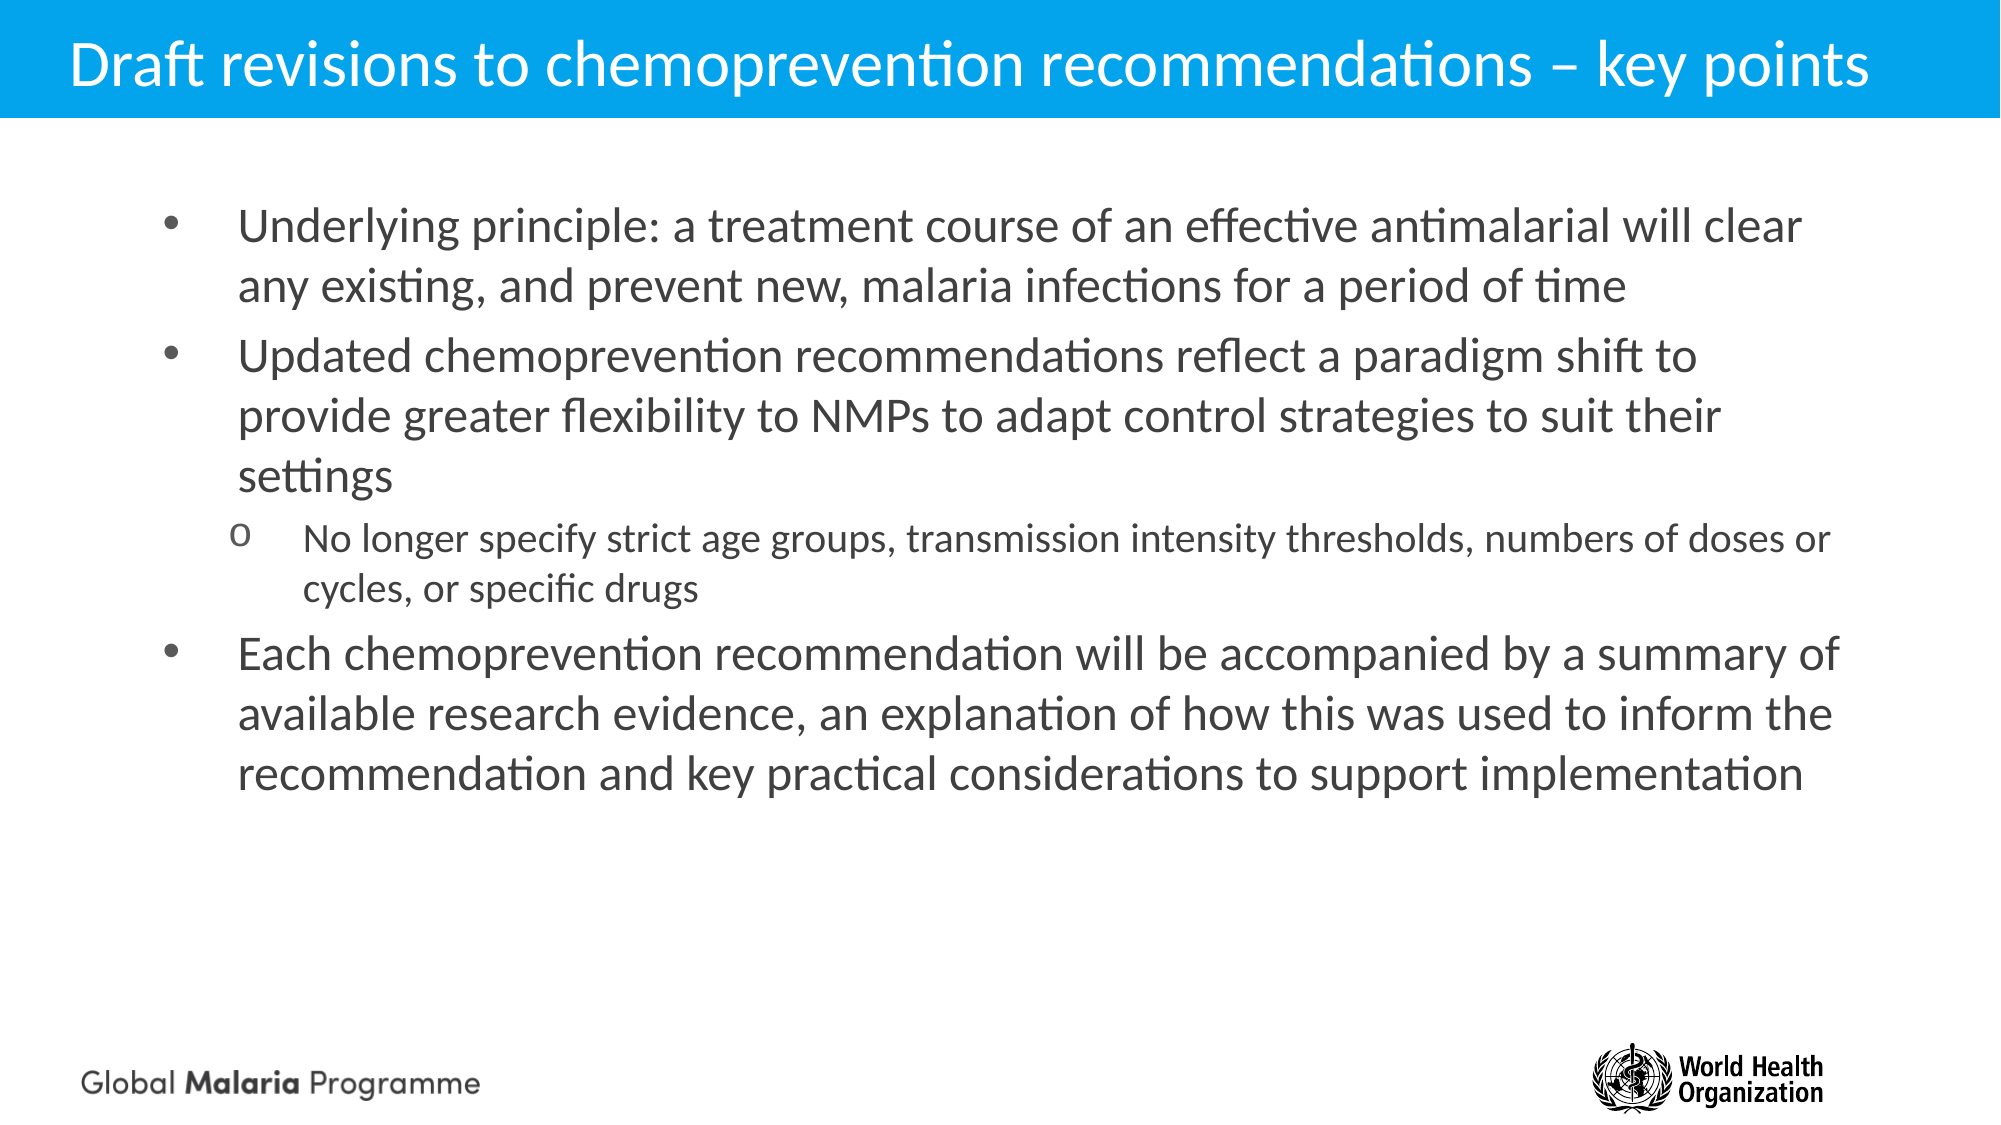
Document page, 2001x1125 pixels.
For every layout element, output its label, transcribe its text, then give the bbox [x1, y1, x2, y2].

list Underlying principle: a treatment course of an effective antimalarial will clear any existing, and prevent new, malaria infections for a period of time Updated chemoprevention recommendations reflect a paradigm shift to provide greater flexibility to NMPs to adapt control strategies to suit their settings No longer specify strict age groups, transmission intensity thresholds, numbers of doses or cycles, or specific drugs Each chemoprevention recommendation will be accompanied by a summary of available research evidence, an explanation of how this was used to inform the recommendation and key practical considerations to support implementation [147, 184, 1873, 1013]
title Draft revisions to chemoprevention recommendations – key points [55, 7, 1927, 113]
picture [80, 1066, 481, 1103]
